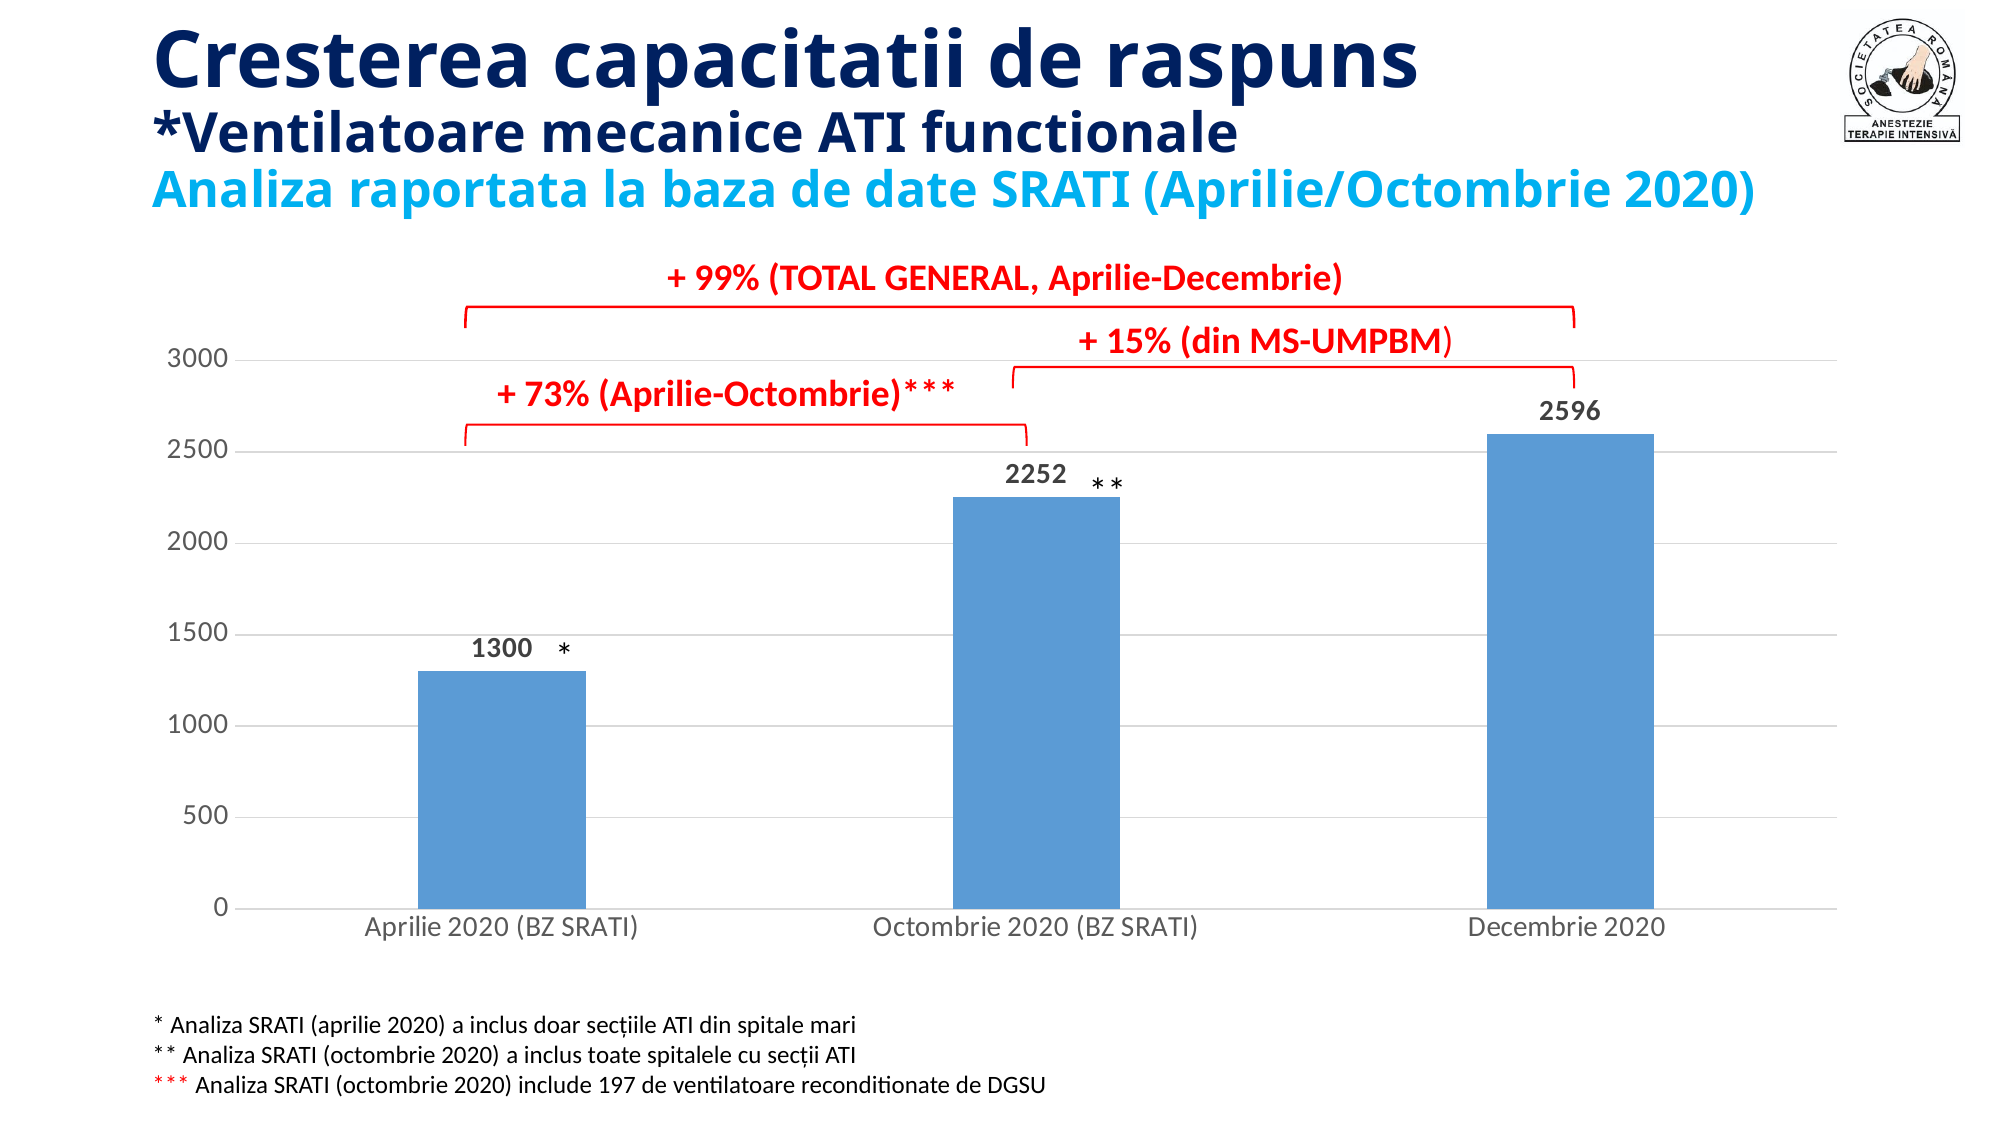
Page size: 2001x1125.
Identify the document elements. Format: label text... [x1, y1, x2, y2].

title Cresterea capacitatii de raspuns *Ventilatoare mecanice ATI functionale Analiza raportata la baza de date SRATI (Aprilie/Octombrie 2020) [137, 9, 1863, 228]
picture [1840, 9, 1965, 148]
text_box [137, 245, 1863, 971]
text_box * Analiza SRATI (aprilie 2020) a inclus doar secțiile ATI din spitale mari ** Analiza SRATI (octombrie 2020) a inclus toate spitalele cu secții ATI *** Analiza SRATI (octombrie 2020) include 197 de ventilatoare reconditionate de DGSU [137, 1001, 1924, 1106]
